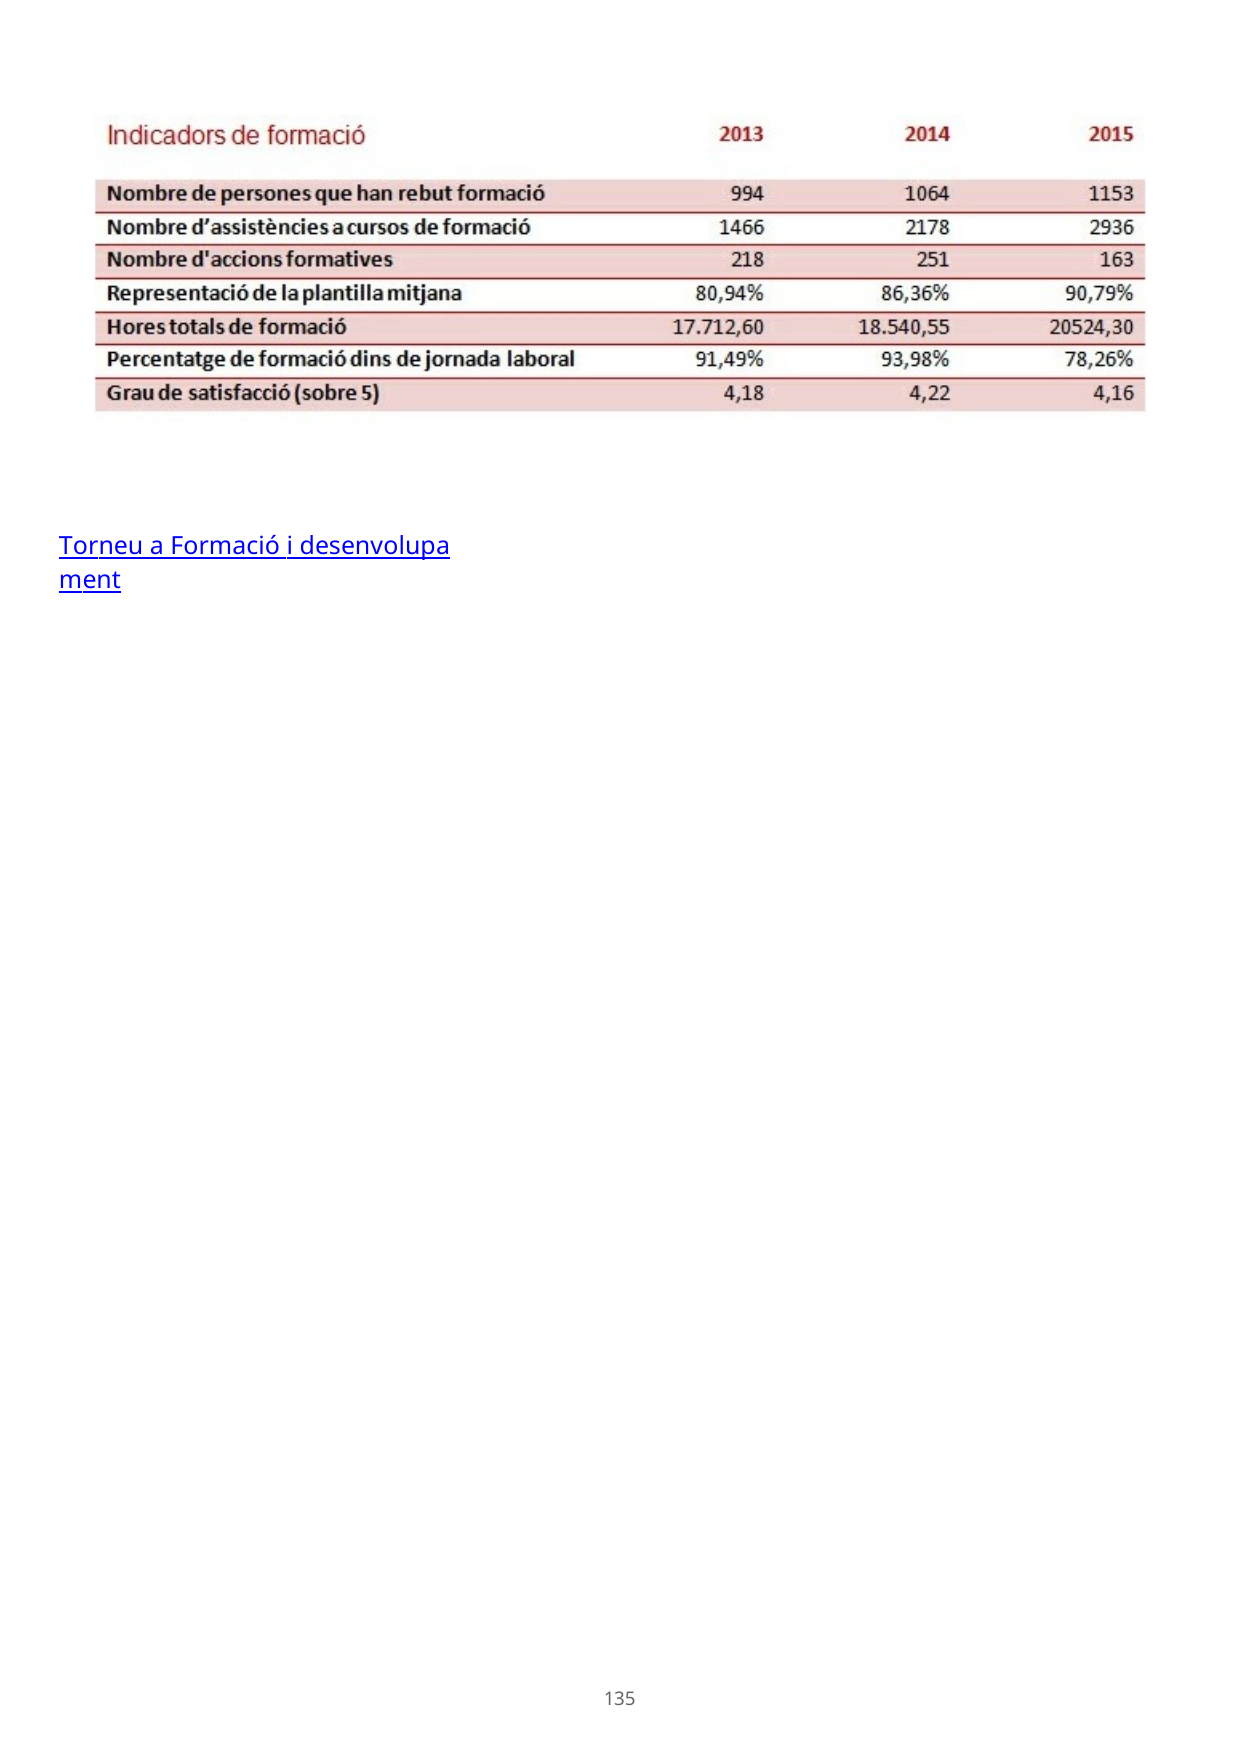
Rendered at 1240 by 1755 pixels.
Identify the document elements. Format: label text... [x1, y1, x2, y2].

text_box Torneu a Formació i desenvolupament [56, 527, 469, 598]
picture [93, 114, 1148, 426]
slide_number 107 [597, 1683, 643, 1755]
